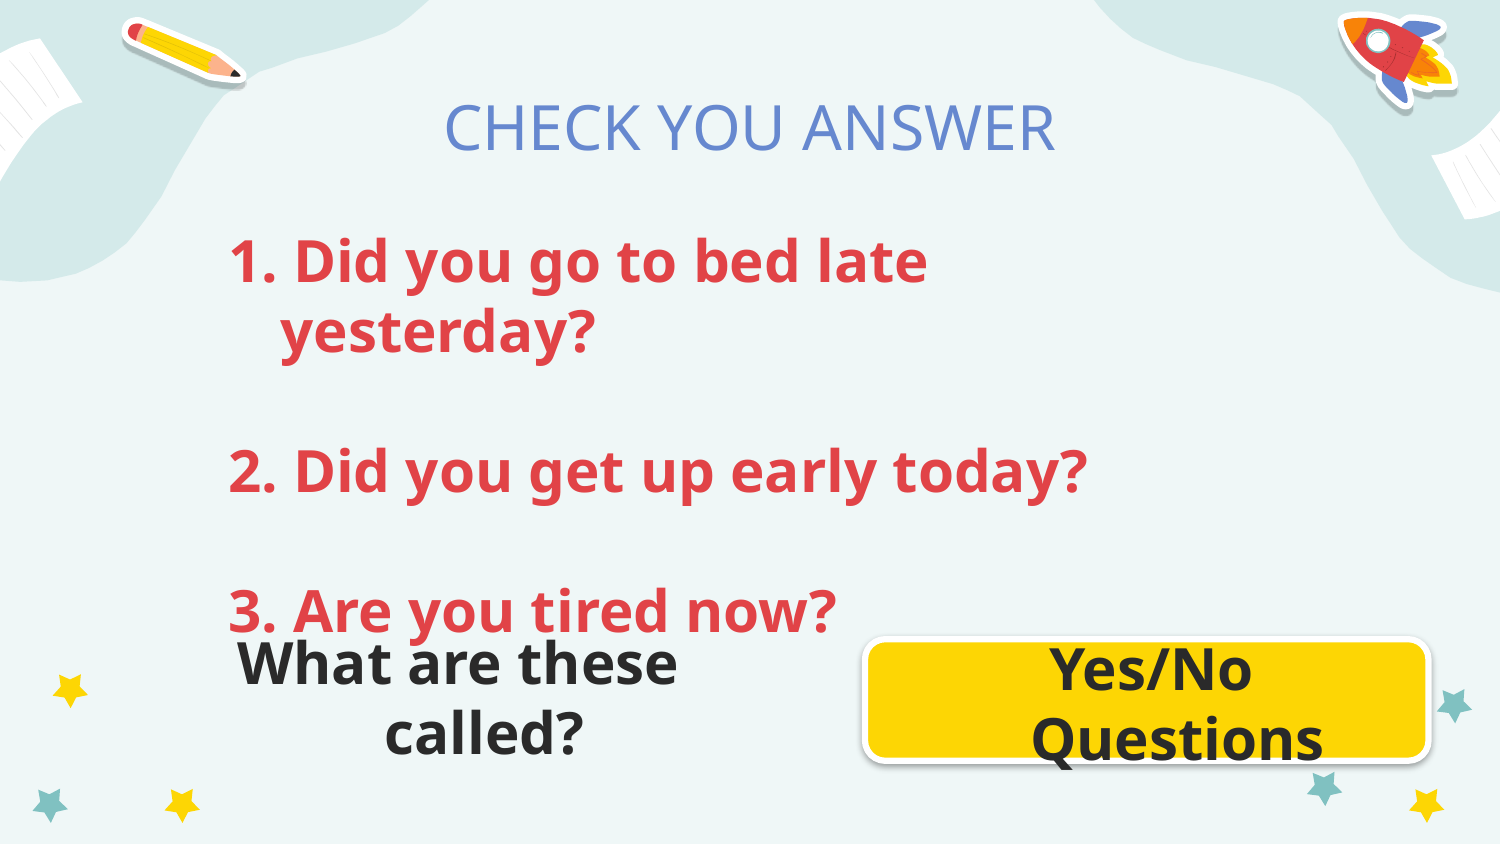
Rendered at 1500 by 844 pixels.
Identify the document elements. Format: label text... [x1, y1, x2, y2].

subtitle 1. Did you go to bed late yesterday? 2. Did you get up early today? 3. Are you tired now? [190, 208, 1264, 589]
text_box Yes/No Questions [864, 648, 1415, 757]
text_box [861, 636, 1432, 764]
text_box What are these called? [106, 651, 787, 740]
title CHECK YOU ANSWER [118, 72, 1382, 167]
